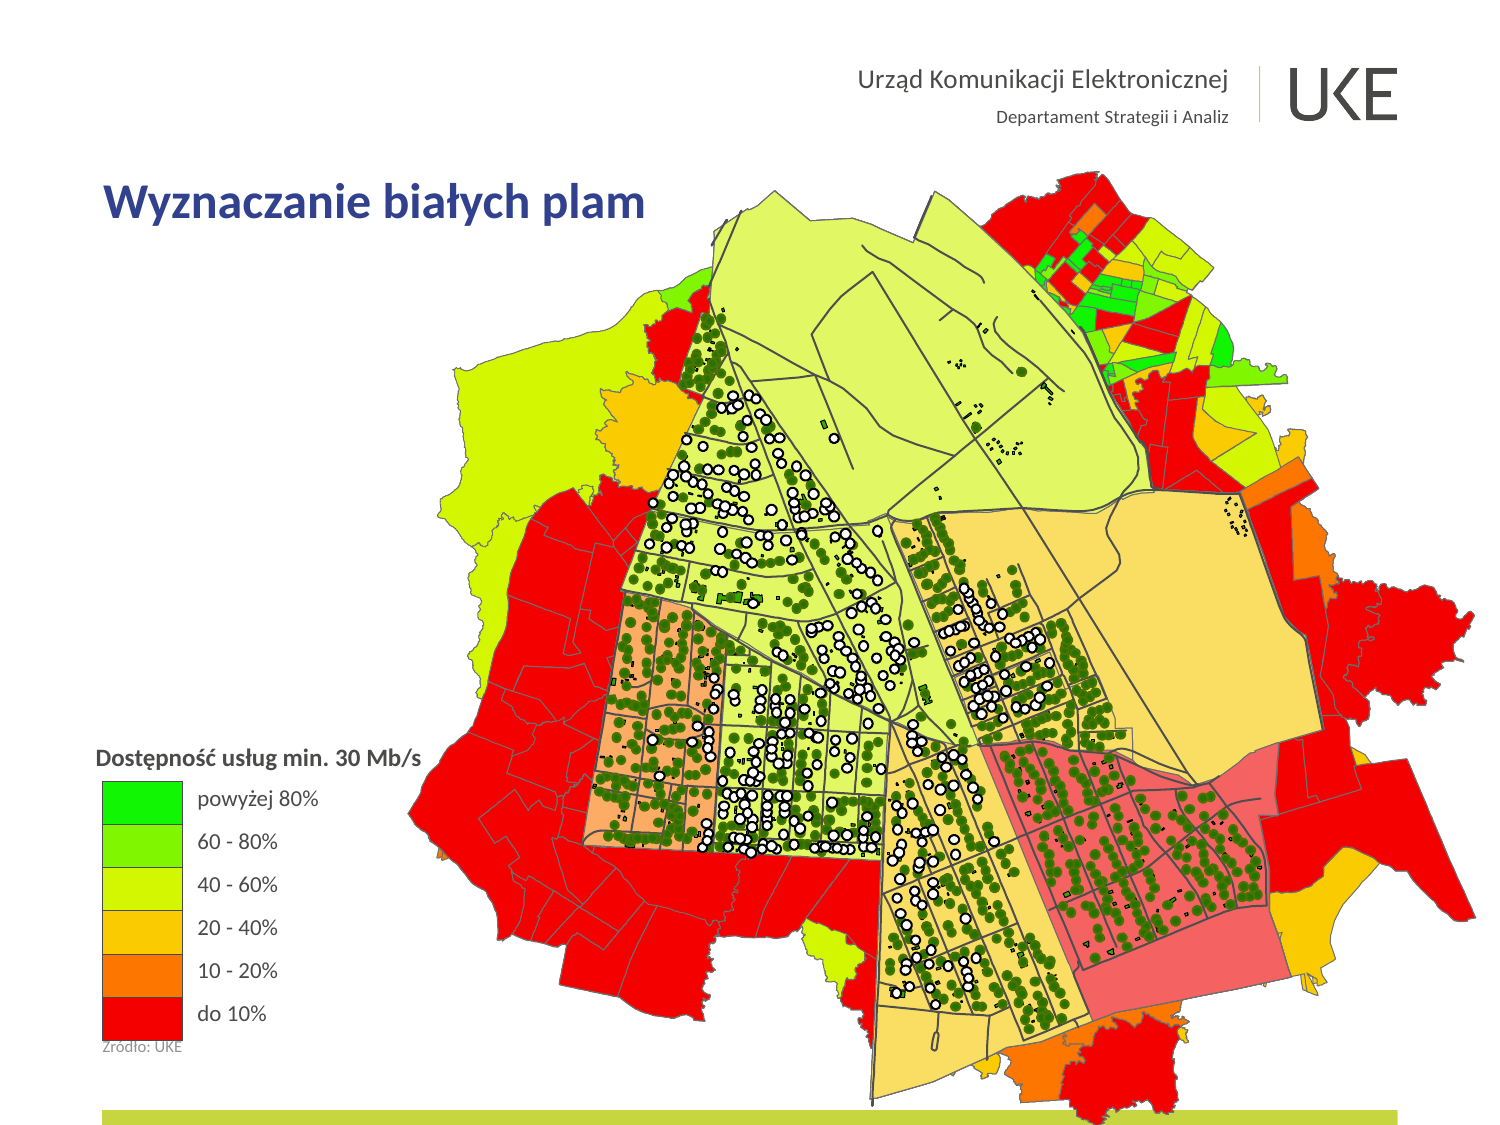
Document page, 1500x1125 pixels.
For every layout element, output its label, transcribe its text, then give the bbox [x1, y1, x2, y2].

text_box Dostępność usług min. 30 Mb/s [80, 734, 318, 779]
table_cell 60 - 80% [183, 824, 318, 868]
picture [318, 47, 1500, 1125]
table_cell [103, 825, 182, 867]
table_cell [103, 911, 182, 954]
table_cell 10 - 20% [183, 954, 318, 997]
table_cell 20 - 40% [183, 911, 318, 954]
table_header powyżej 80% [183, 781, 318, 824]
title Wyznaczanie białych plam [103, 146, 318, 285]
table_cell [103, 955, 182, 997]
table_header [103, 782, 182, 824]
table_cell [103, 868, 182, 910]
table_cell do 10% [183, 997, 318, 1040]
table_cell [103, 998, 182, 1040]
table_cell 40 - 60% [183, 868, 318, 911]
